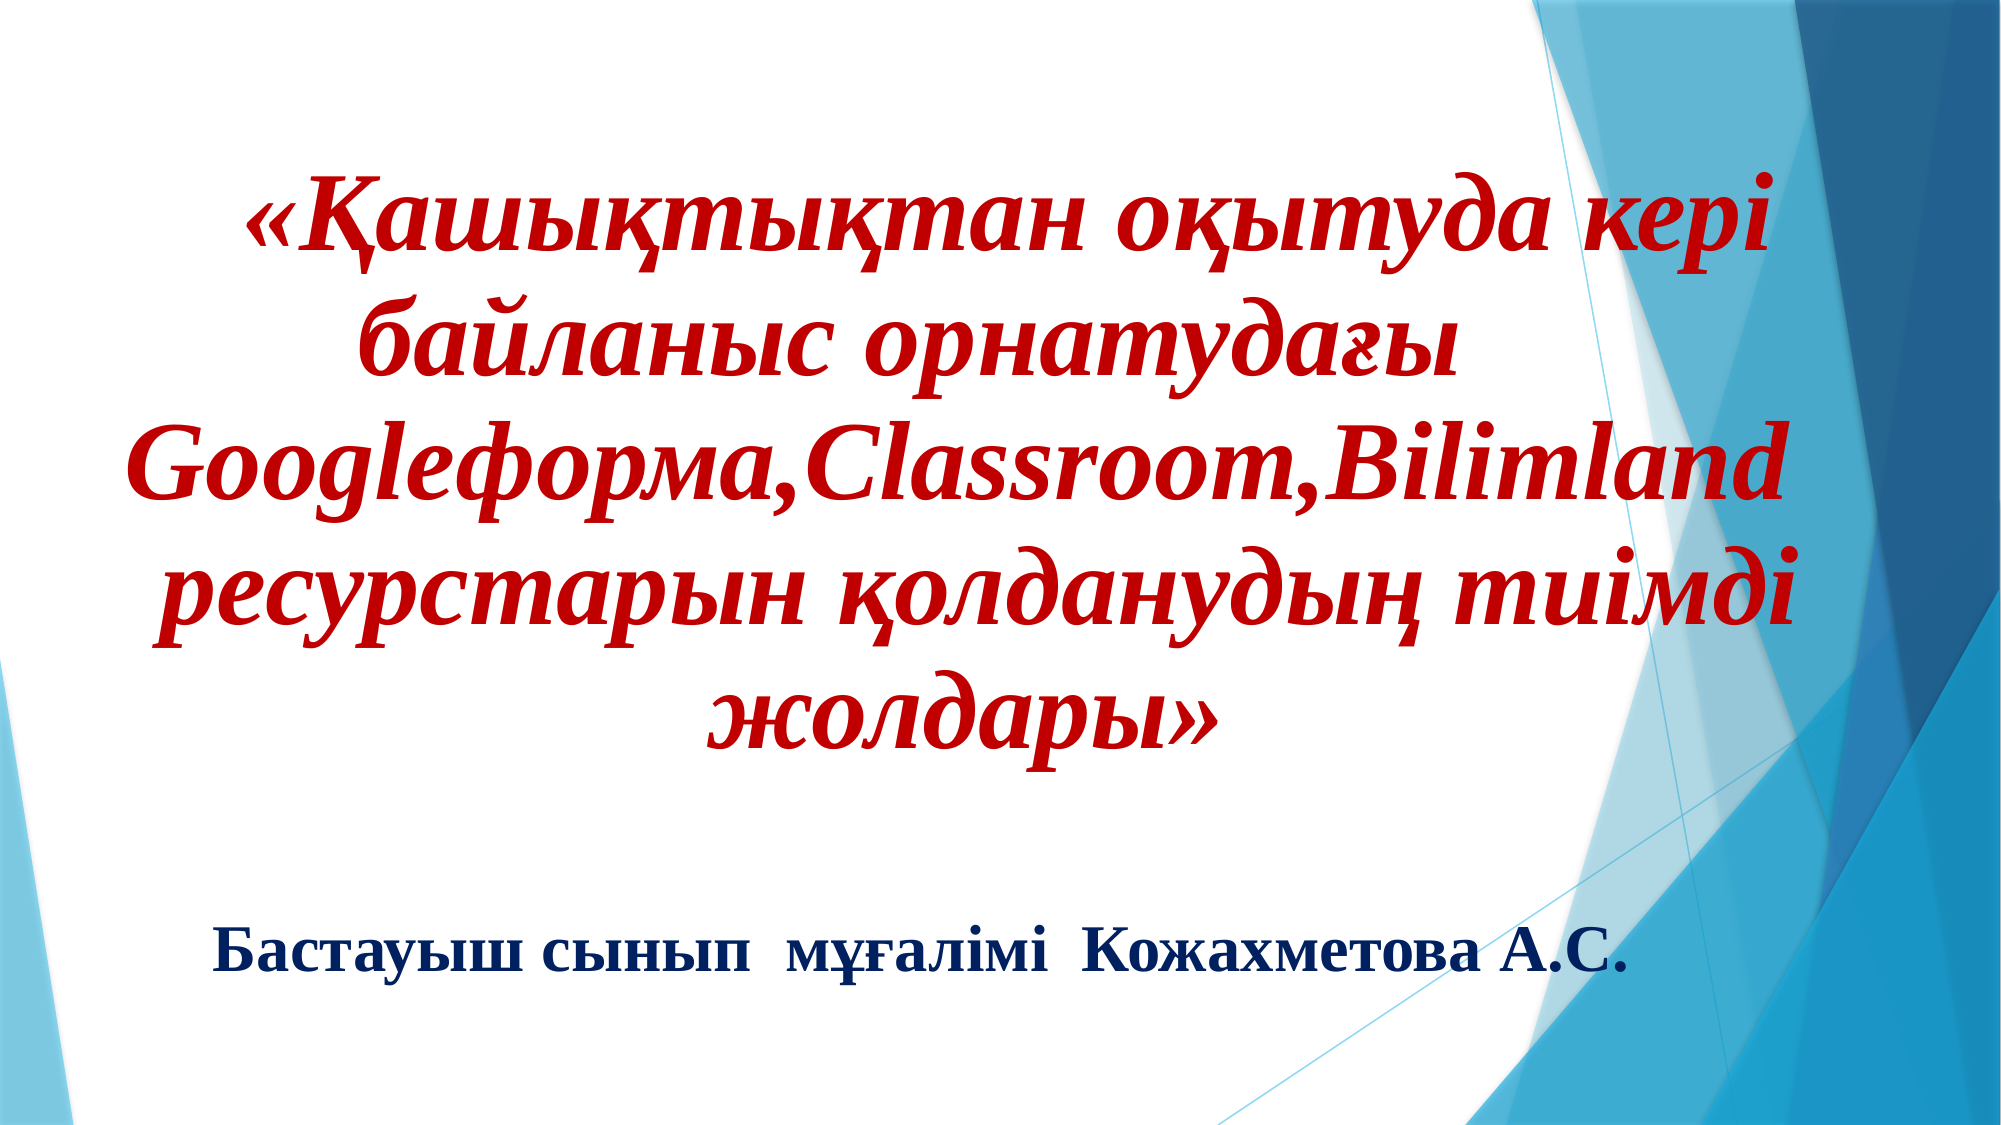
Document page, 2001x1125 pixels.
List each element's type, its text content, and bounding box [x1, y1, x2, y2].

table_header «Қашықтықтан оқытуда кері байланыс орнатудағы Googleформа,Classroom,Bilimland ресурстарын қолданудың тиімді жолдары» [0, 143, 1932, 825]
text_box Бастауыш сынып мұғалімі Кожахметова А.С. [63, 896, 1995, 1125]
